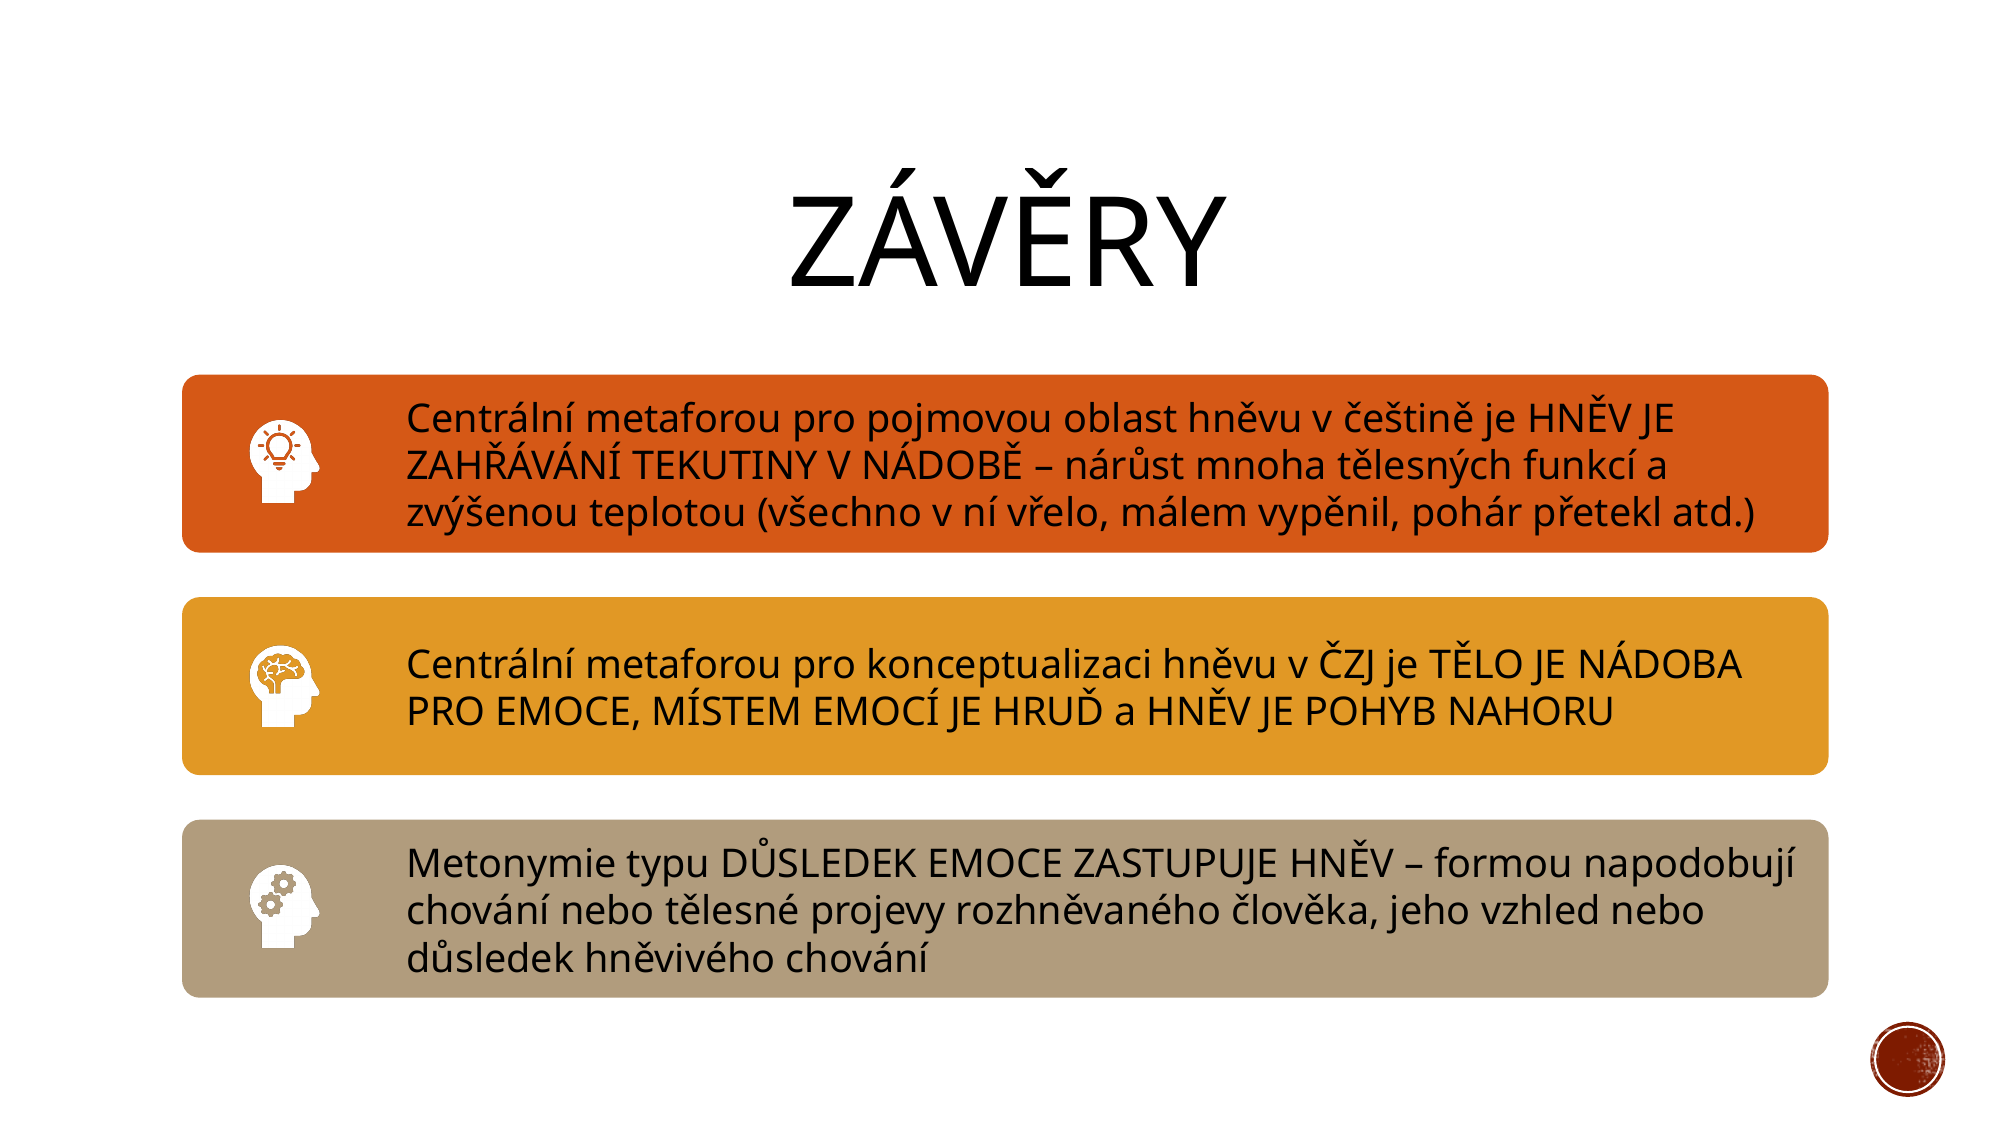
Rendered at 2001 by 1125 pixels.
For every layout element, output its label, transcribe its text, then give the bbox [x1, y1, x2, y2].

title ZÁVĚRY [182, 123, 1832, 368]
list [183, 379, 1830, 997]
